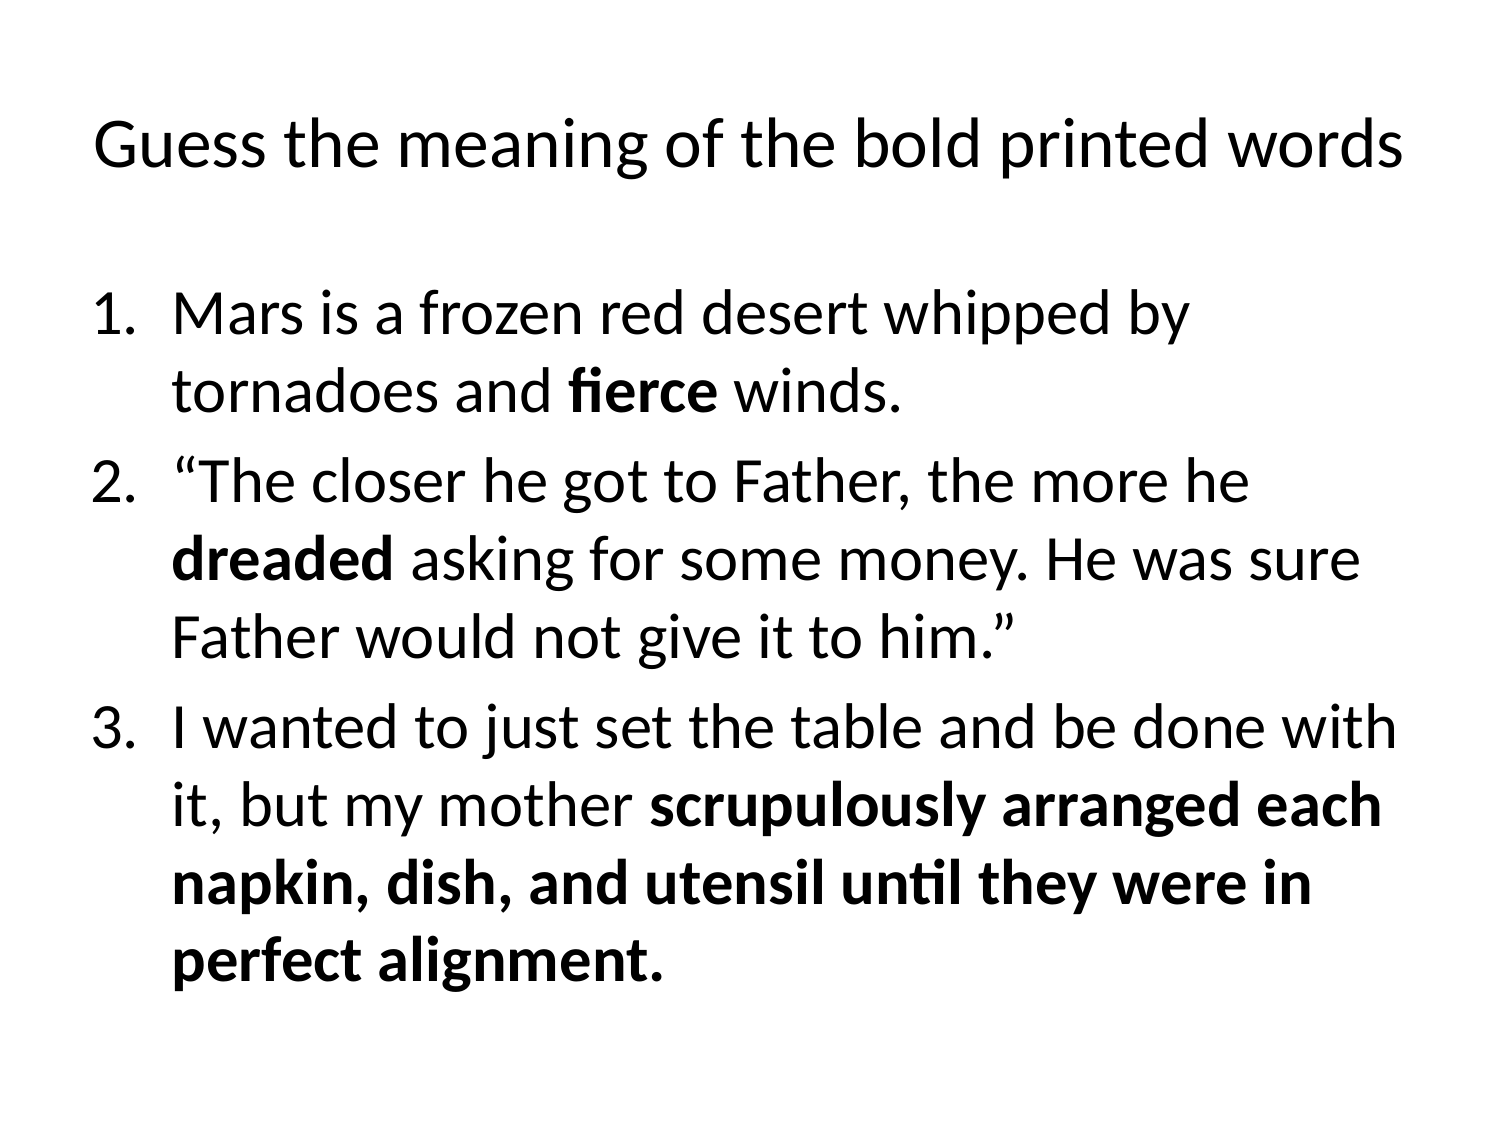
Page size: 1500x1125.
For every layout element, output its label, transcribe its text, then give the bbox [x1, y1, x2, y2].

list Mars is a frozen red desert whipped by tornadoes and fierce winds. “The closer he got to Father, the more he dreaded asking for some money. He was sure Father would not give it to him.” I wanted to just set the table and be done with it, but my mother scrupulously arranged each napkin, dish, and utensil until they were in perfect alignment. [75, 262, 1425, 1005]
title Guess the meaning of the bold printed words [75, 45, 1425, 233]
